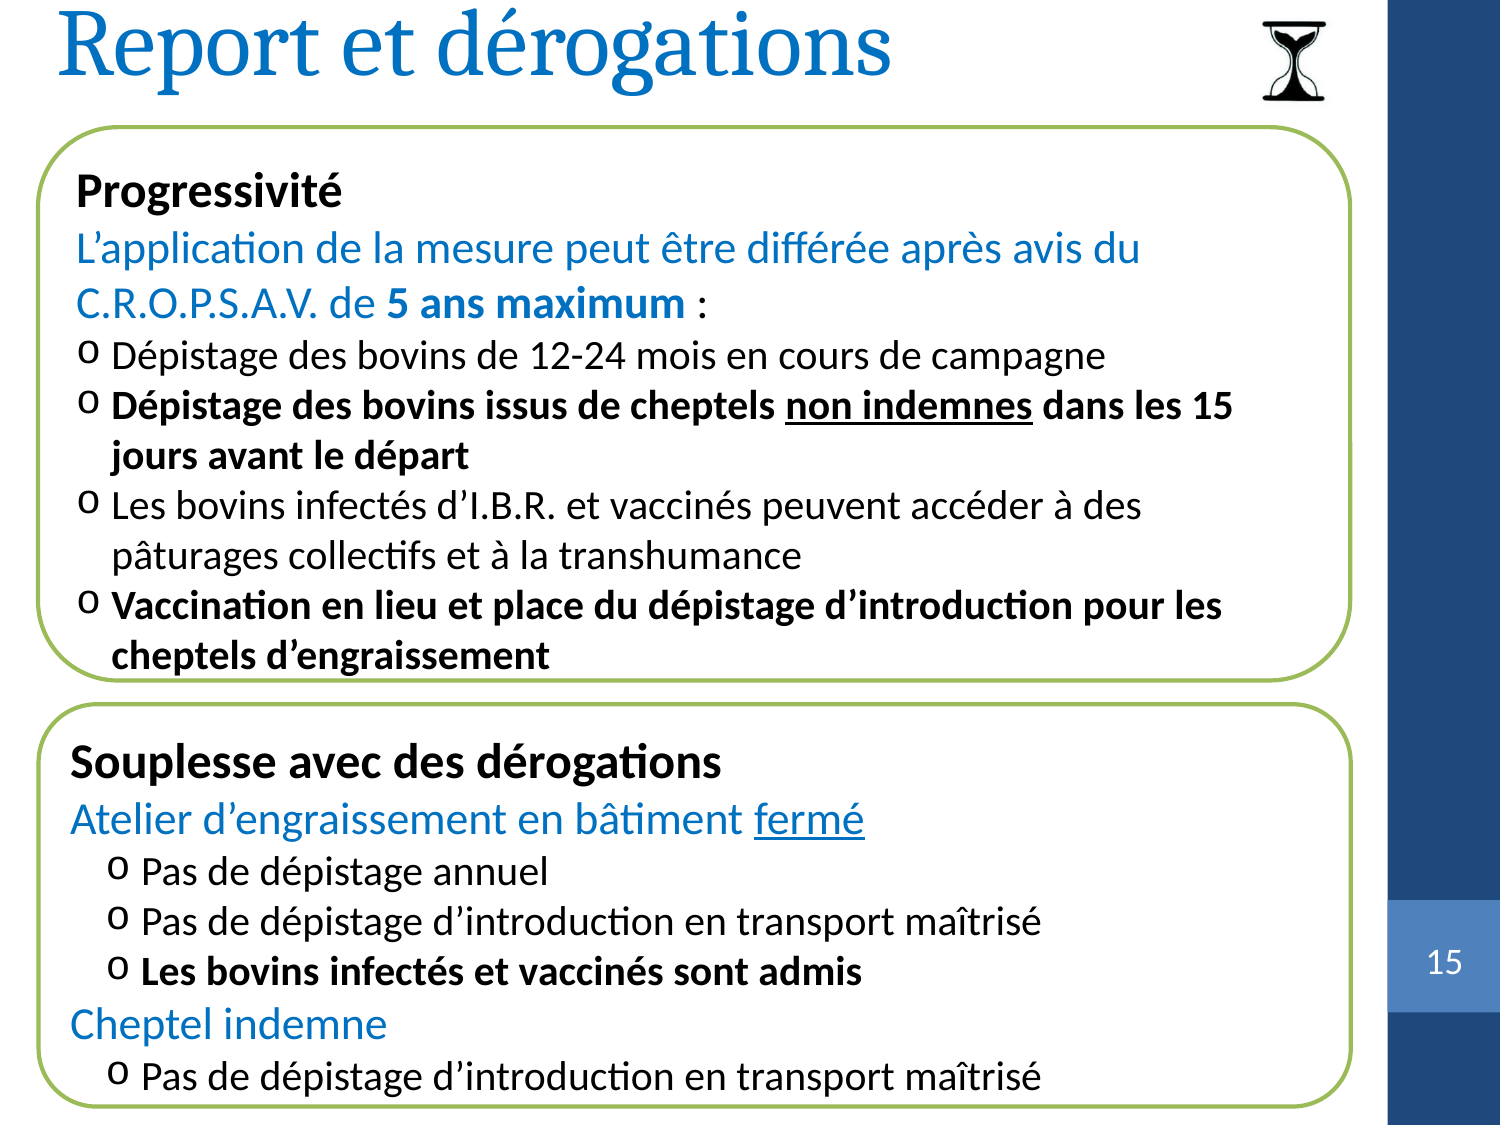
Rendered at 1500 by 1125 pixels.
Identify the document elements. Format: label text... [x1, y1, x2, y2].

text_box [52, 796, 1425, 1125]
text_box Progressivité L’application de la mesure peut être différée après avis du C.R.O.P.S.A.V. de 5 ans maximum : Dépistage des bovins de 12-24 mois en cours de campagne Dépistage des bovins issus de cheptels non indemnes dans les 15 jours avant le départ Les bovins infectés d’I.B.R. et vaccinés peuvent accéder à des pâturages collectifs et à la transhumance Vaccination en lieu et place du dépistage d’introduction pour les cheptels d’engraissement [35, 125, 1353, 683]
picture [1233, 17, 1365, 119]
text_box Report et dérogations [42, 0, 1292, 173]
text_box Souplesse avec des dérogations Atelier d’engraissement en bâtiment fermé Pas de dépistage annuel Pas de dépistage d’introduction en transport maîtrisé Les bovins infectés et vaccinés sont admis Cheptel indemne Pas de dépistage d’introduction en transport maîtrisé [36, 702, 1353, 1109]
text_box <numéro> [1425, 926, 1490, 992]
